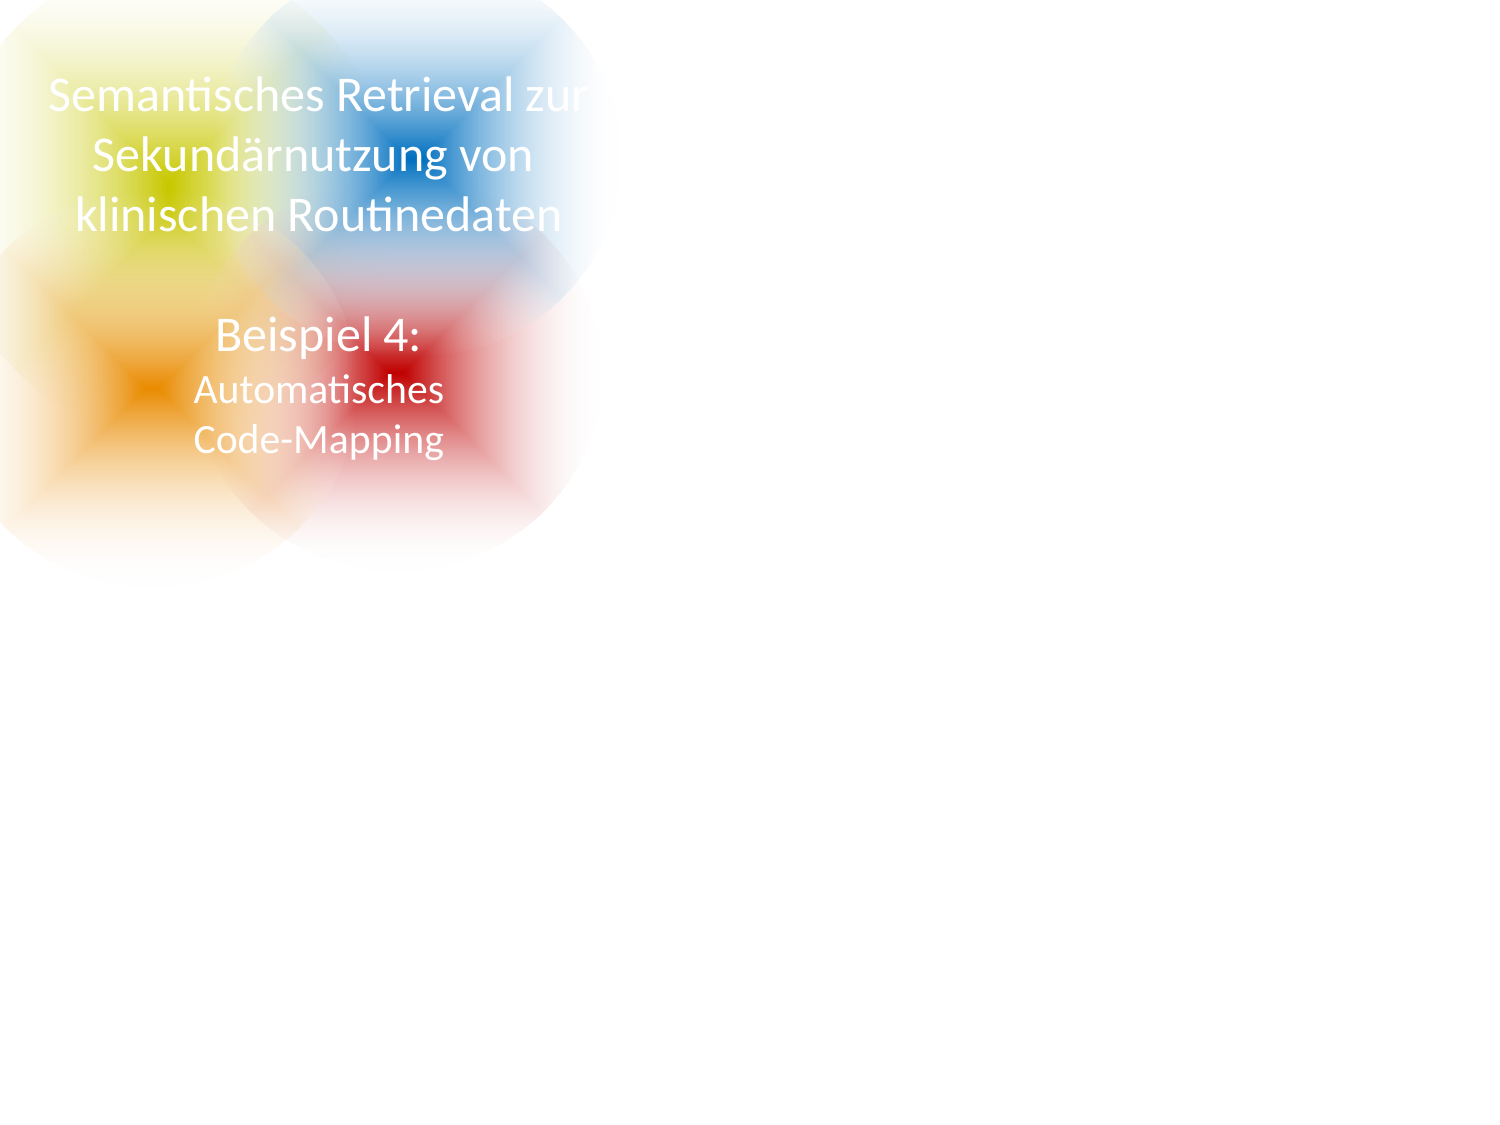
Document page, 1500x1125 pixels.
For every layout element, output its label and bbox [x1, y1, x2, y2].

text_box [0, 0, 621, 587]
